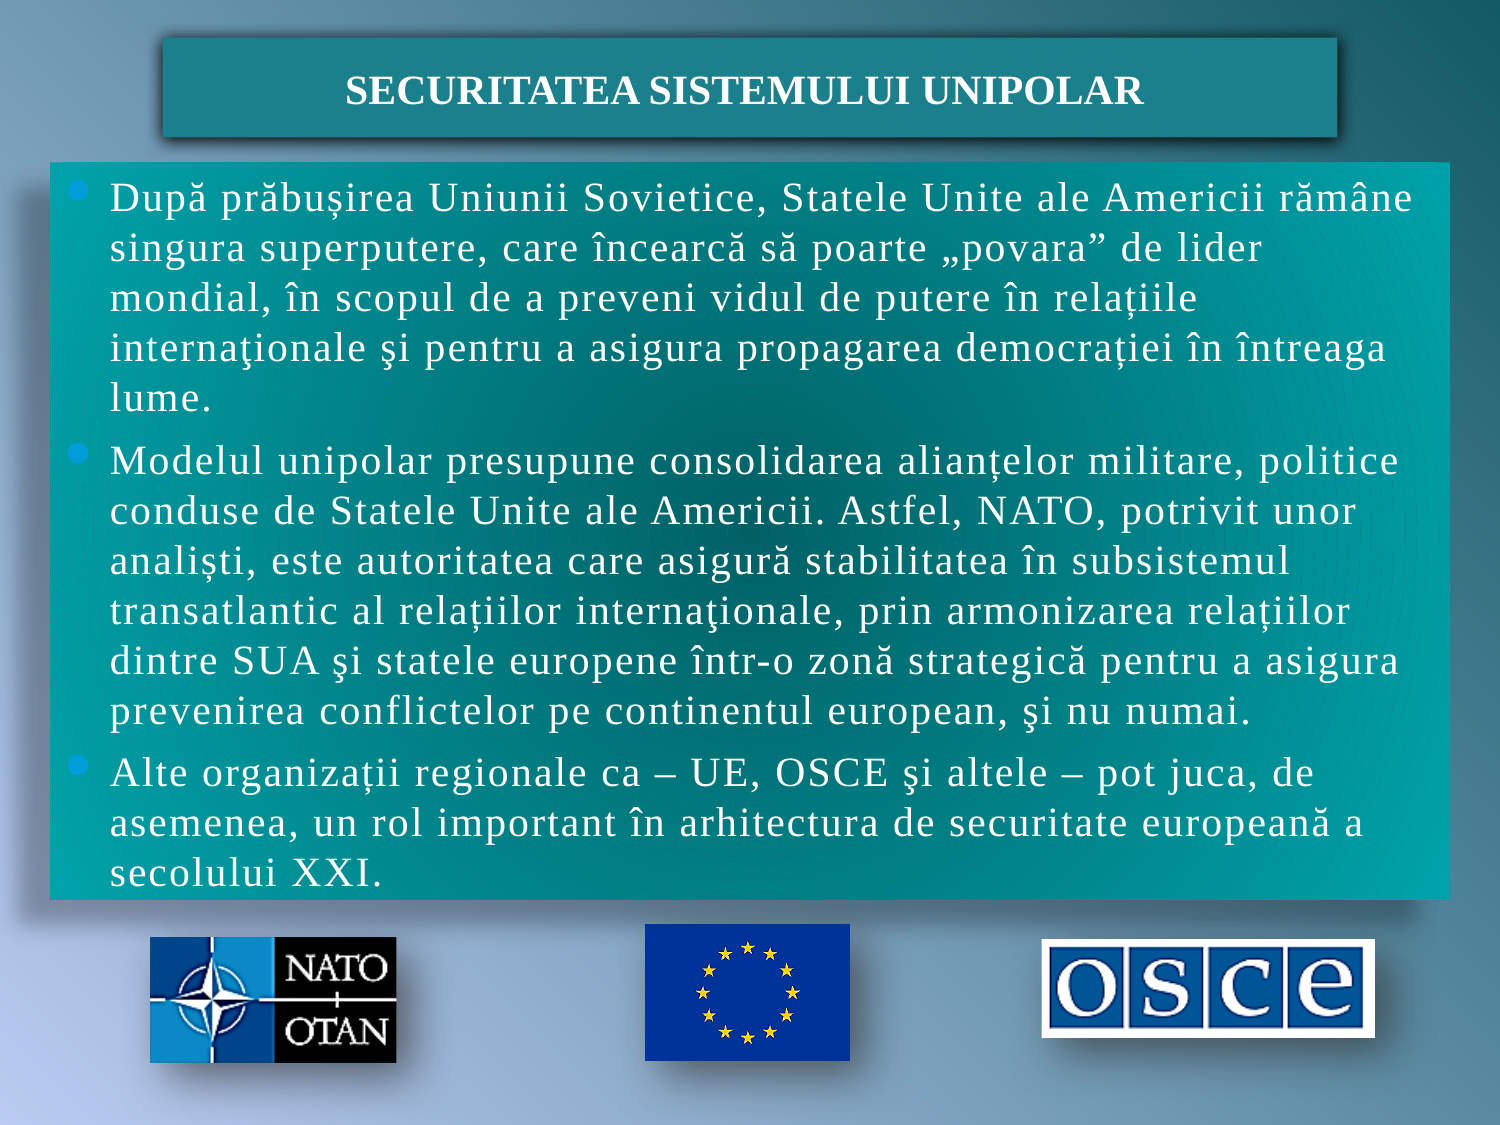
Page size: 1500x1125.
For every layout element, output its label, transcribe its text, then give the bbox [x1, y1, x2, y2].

list După prăbușirea Uniunii Sovietice, Statele Unite ale Americii rămâne singura superputere, care încearcă să poarte „povara” de lider mondial, în scopul de a preveni vidul de putere în relațiile internaţionale şi pentru a asigura propagarea democrației în întreaga lume. Modelul unipolar presupune consolidarea alianțelor militare, politice conduse de Statele Unite ale Americii. Astfel, NATO, potrivit unor analiști, este autoritatea care asigură stabilitatea în subsistemul transatlantic al relațiilor internaţionale, prin armonizarea relațiilor dintre SUA şi statele europene într-o zonă strategică pentru a asigura prevenirea conflictelor pe continentul european, şi nu numai. Alte organizații regionale ca – UE, OSCE şi altele – pot juca, de asemenea, un rol important în arhitectura de securitate europeană a secolului XXI. [50, 162, 1450, 900]
picture [150, 937, 397, 1063]
picture [645, 924, 850, 1061]
picture [1041, 939, 1375, 1038]
text_box SECURITATEA SISTEMULUI UNIPOLAR [159, 34, 1341, 141]
